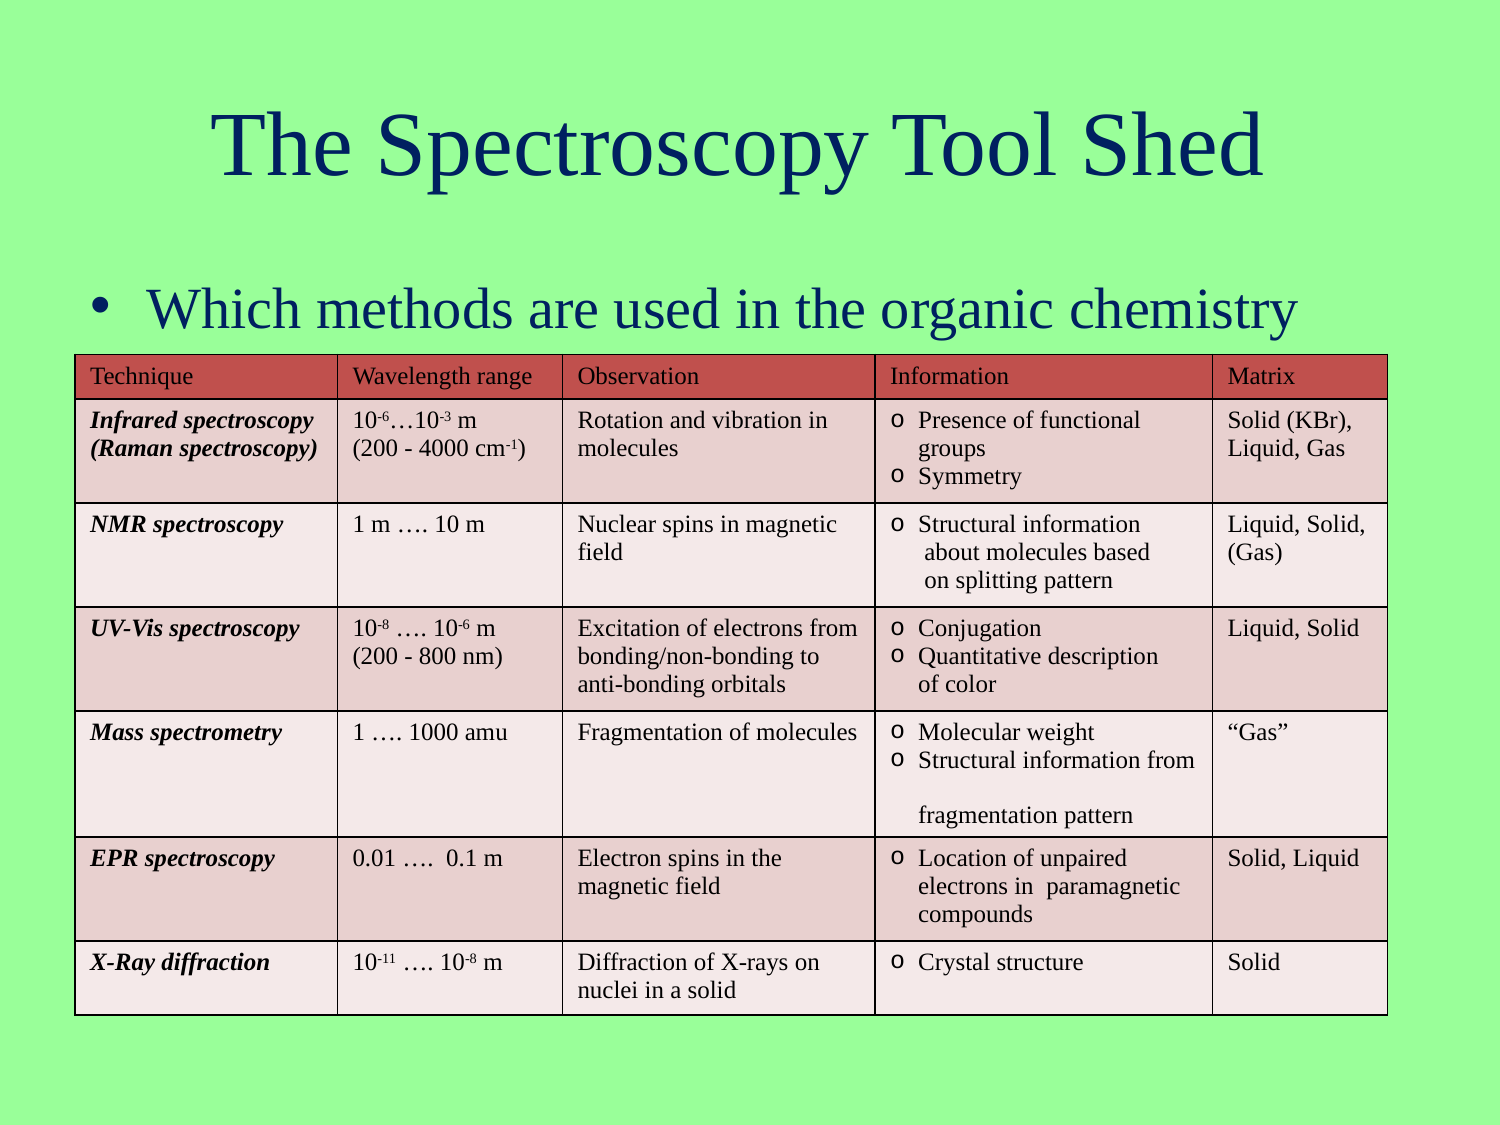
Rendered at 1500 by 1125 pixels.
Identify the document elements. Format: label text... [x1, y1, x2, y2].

table_cell Liquid, Solid, (Gas) [1213, 504, 1387, 606]
table_cell Molecular weight Structural information from fragmentation pattern [876, 712, 1212, 836]
table_cell Solid [1213, 942, 1387, 1014]
table_cell Conjugation Quantitative description of color [876, 608, 1212, 710]
table_cell Solid, Liquid [1213, 838, 1387, 940]
table_cell Diffraction of X-rays on nuclei in a solid [563, 942, 874, 1014]
table_cell 10-6…10-3 m (200 - 4000 cm-1) [338, 400, 562, 502]
table_cell Mass spectrometry [76, 712, 337, 836]
title The Spectroscopy Tool Shed [75, 45, 1425, 233]
table_cell NMR spectroscopy [76, 504, 337, 606]
table_cell Structural information about molecules based on splitting pattern [876, 504, 1212, 606]
table_cell Electron spins in the magnetic field [563, 838, 874, 940]
table_cell Excitation of electrons from bonding/non-bonding to anti-bonding orbitals [563, 608, 874, 710]
table_cell Solid (KBr), Liquid, Gas [1213, 400, 1387, 502]
table_header Matrix [1213, 355, 1387, 398]
table_cell EPR spectroscopy [76, 838, 337, 940]
table_cell “Gas” [1213, 712, 1387, 836]
table_cell Fragmentation of molecules [563, 712, 874, 836]
table_header Information [876, 355, 1212, 398]
table_cell Liquid, Solid [1213, 608, 1387, 710]
table_cell Nuclear spins in magnetic field [563, 504, 874, 606]
table_cell X-Ray diffraction [76, 942, 337, 1014]
table_cell Presence of functional groups Symmetry [876, 400, 1212, 502]
table_header Wavelength range [338, 355, 562, 398]
table_cell Rotation and vibration in molecules [563, 400, 874, 502]
table_header Observation [563, 355, 874, 398]
table_cell 10-11 …. 10-8 m [338, 942, 562, 1014]
table_cell 0.01 …. 0.1 m [338, 838, 562, 940]
table_cell Crystal structure [876, 942, 1212, 1014]
table_cell UV-Vis spectroscopy [76, 608, 337, 710]
table_cell 10-8 …. 10-6 m (200 - 800 nm) [338, 608, 562, 710]
table_cell 1 m …. 10 m [338, 504, 562, 606]
list Which methods are used in the organic chemistry lab? [75, 262, 1425, 1005]
table_cell 1 …. 1000 amu [338, 712, 562, 836]
table_cell Infrared spectroscopy (Raman spectroscopy) [76, 400, 337, 502]
table_cell Location of unpaired electrons in paramagnetic compounds [876, 838, 1212, 940]
table_header Technique [76, 355, 337, 398]
